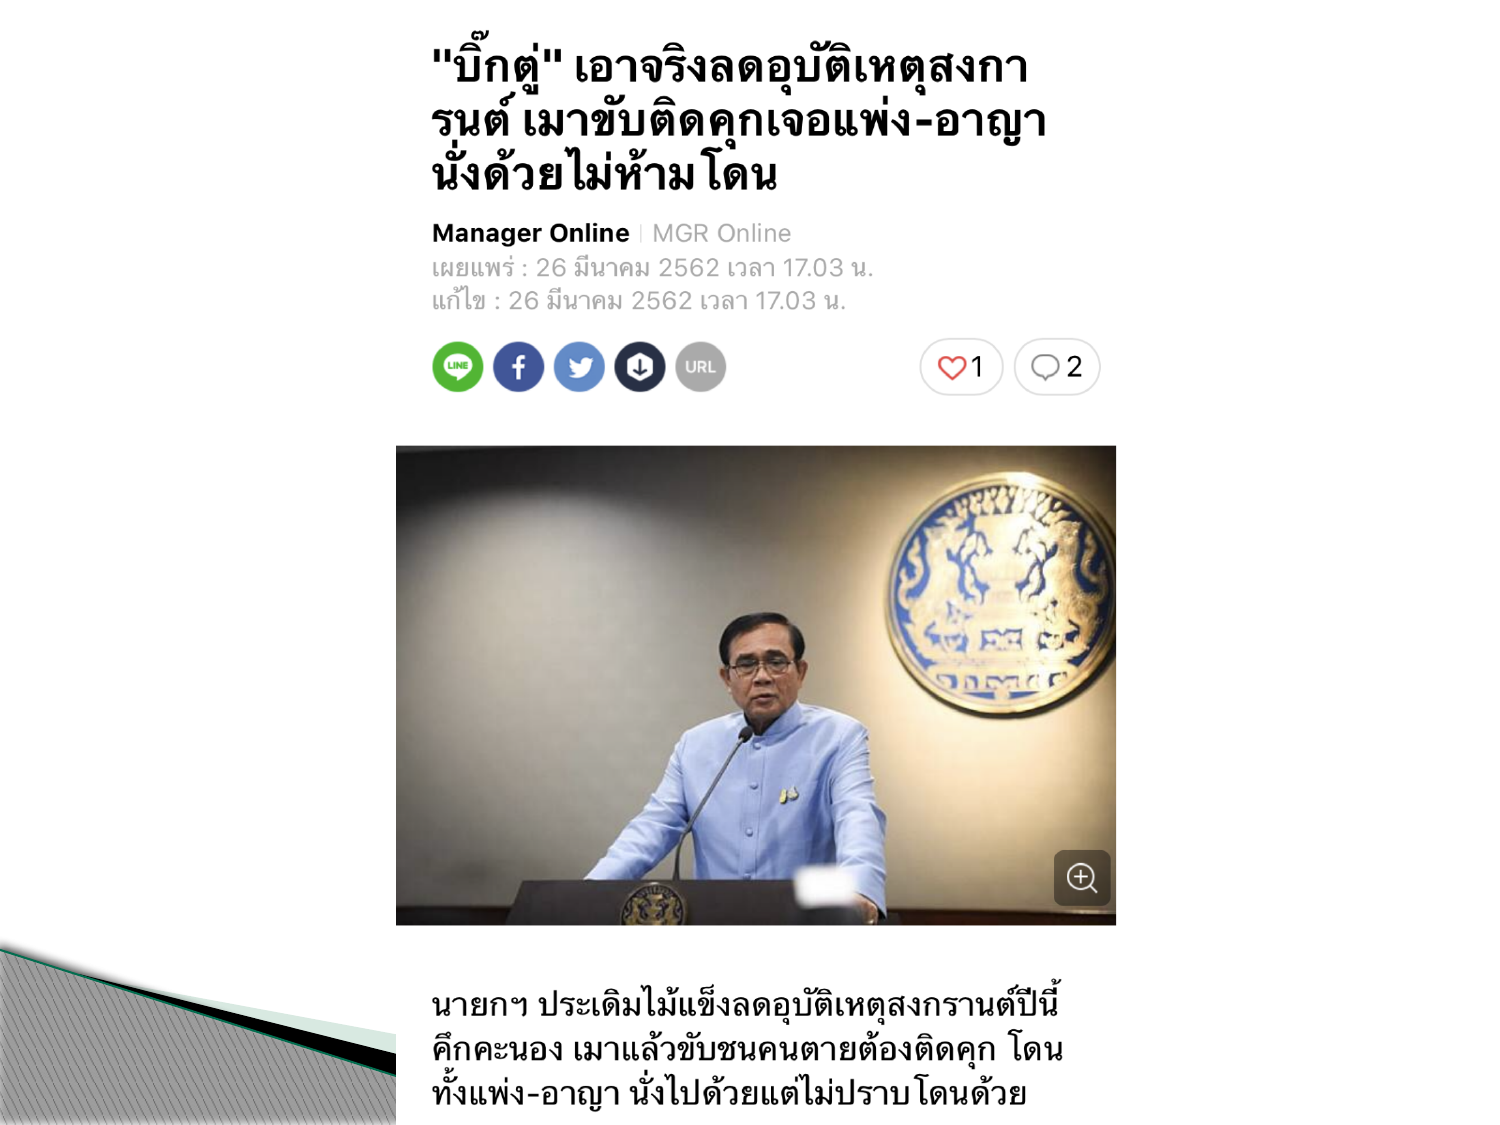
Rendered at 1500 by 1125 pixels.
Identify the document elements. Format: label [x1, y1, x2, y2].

list [383, 4, 1117, 1125]
